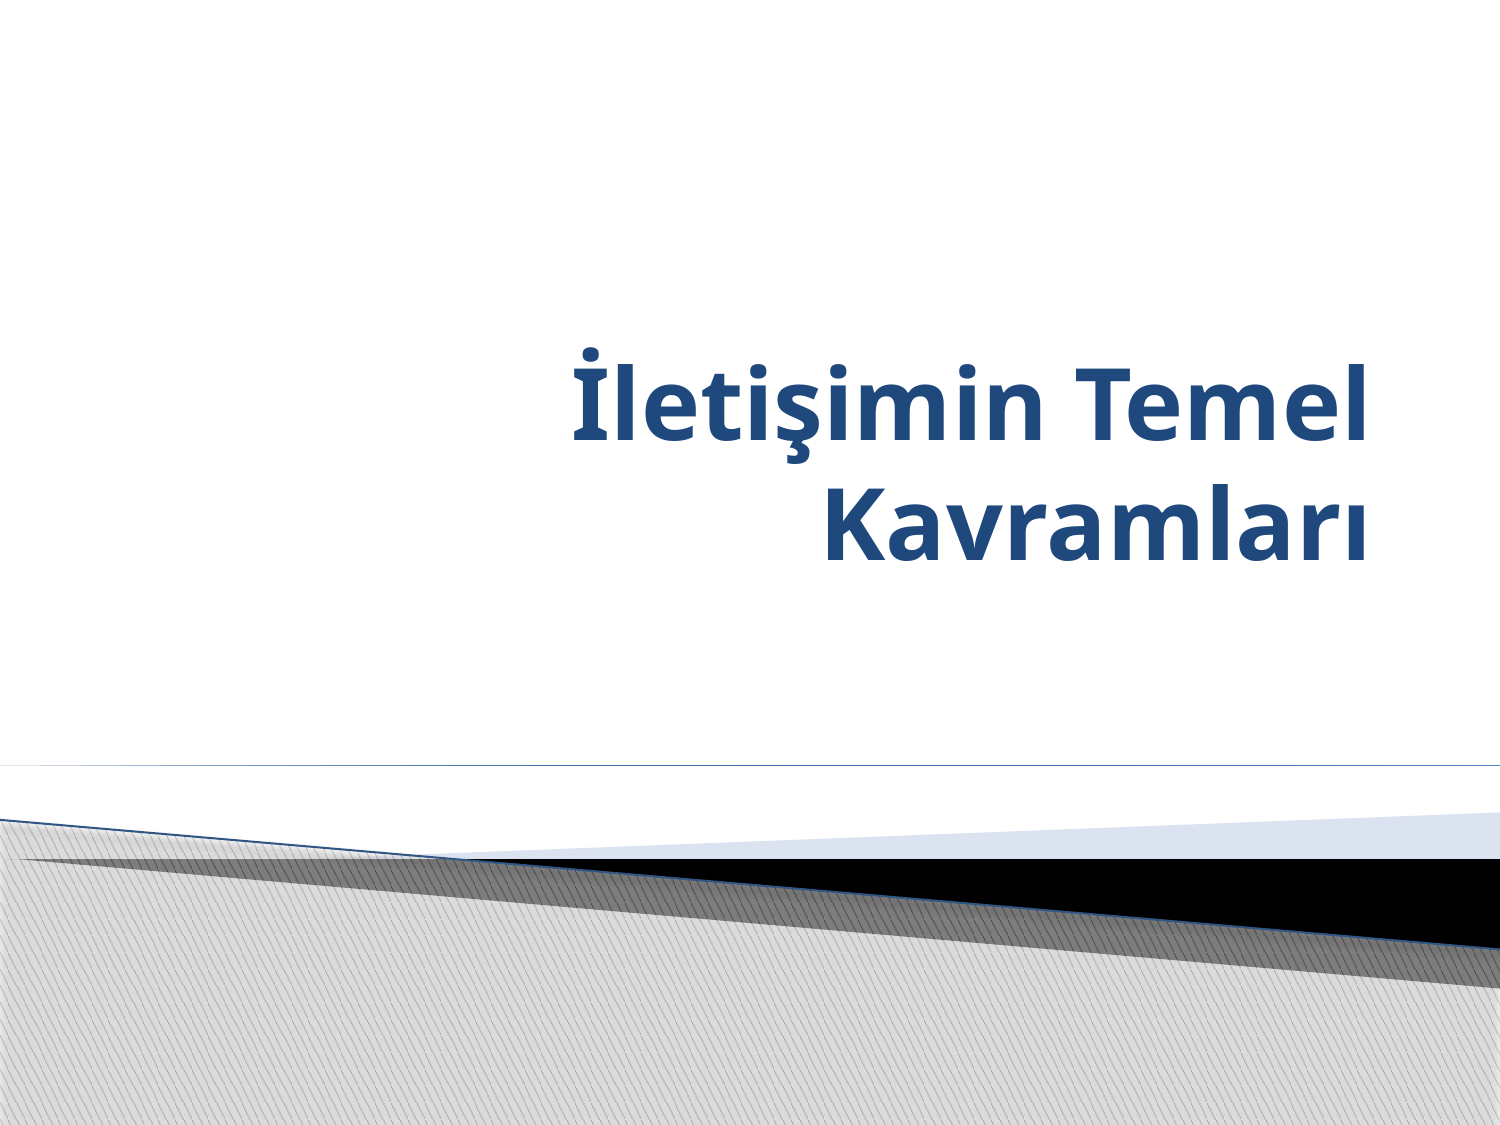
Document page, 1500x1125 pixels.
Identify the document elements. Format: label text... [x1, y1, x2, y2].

picture [5, 859, 1500, 989]
title İletişimin Temel Kavramları [112, 287, 1388, 588]
